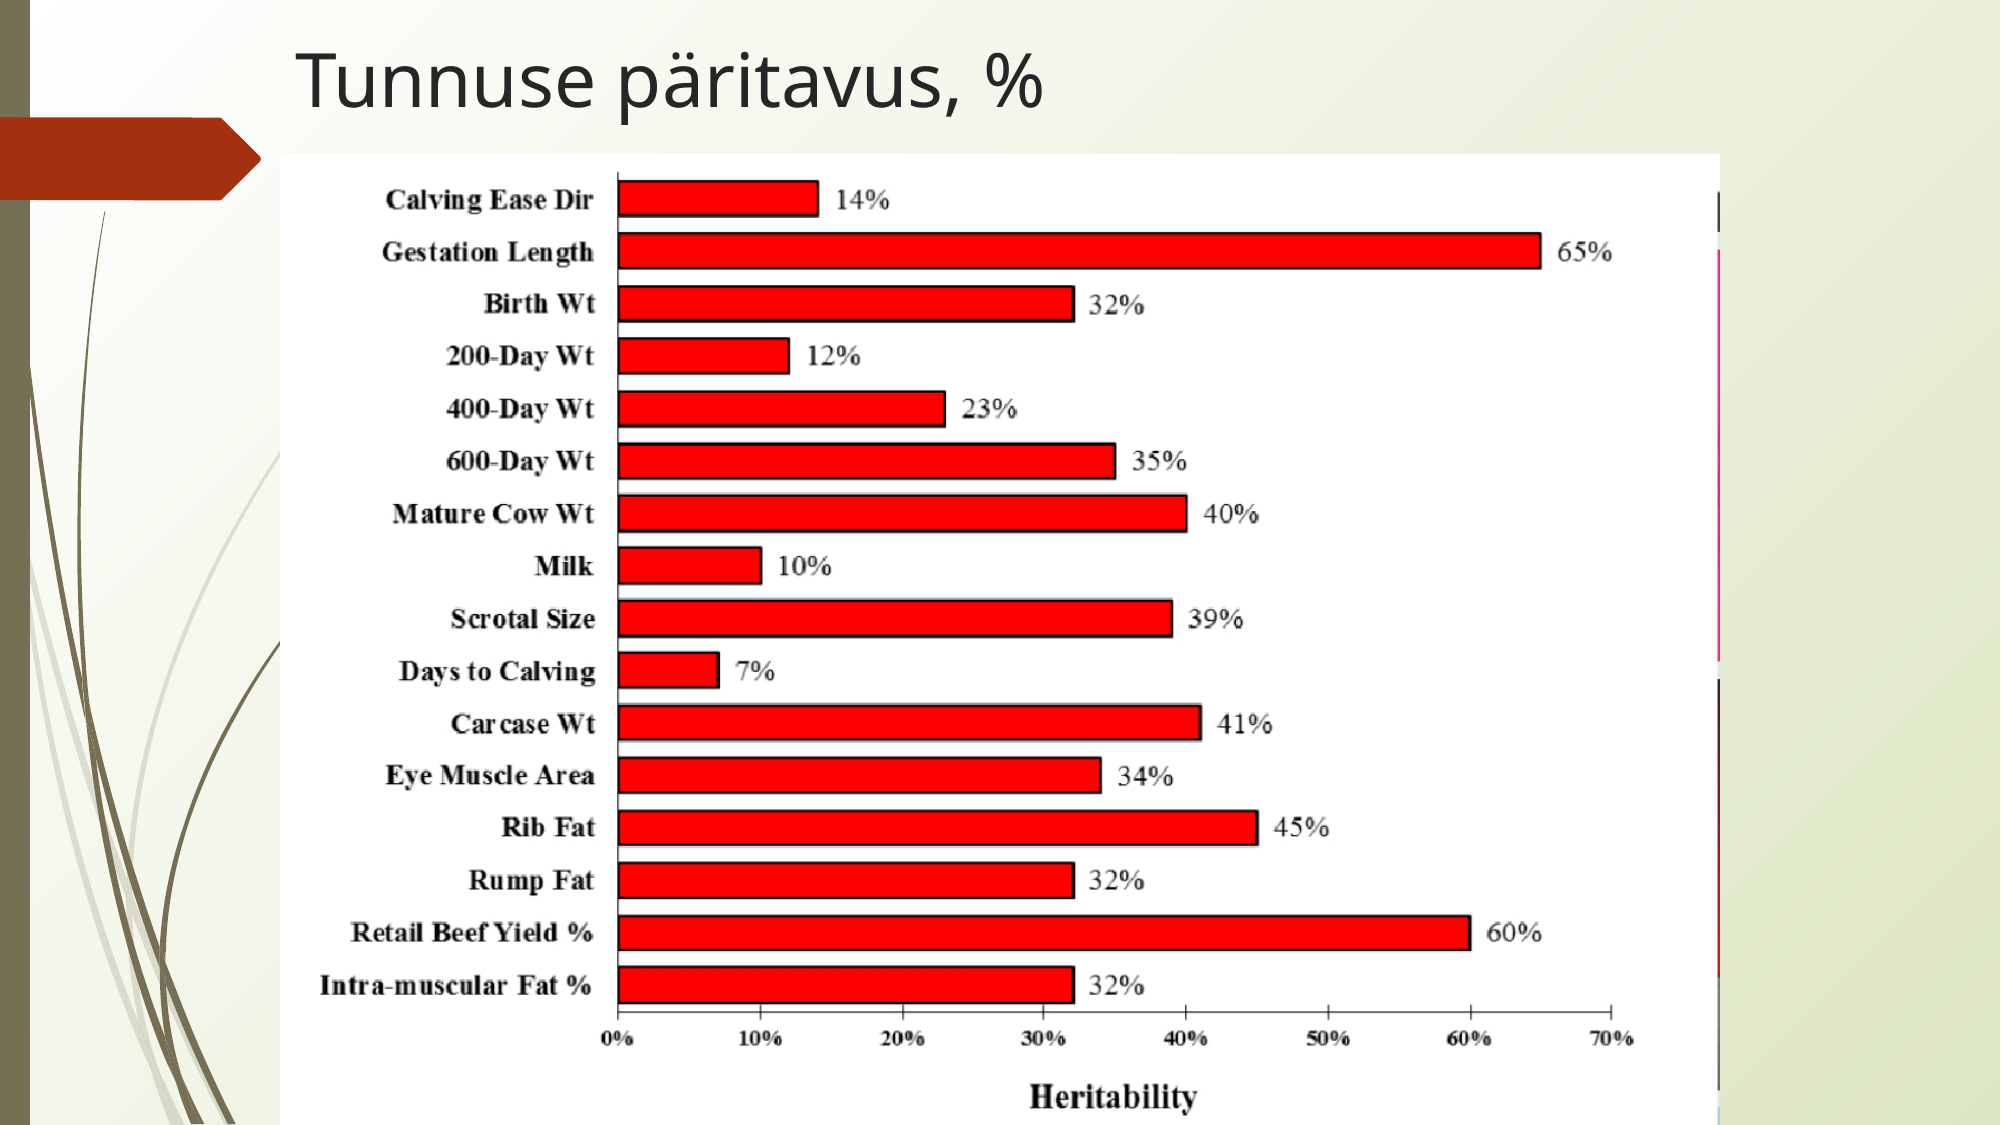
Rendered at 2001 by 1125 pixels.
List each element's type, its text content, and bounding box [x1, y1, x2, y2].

title Tunnuse päritavus, % [280, 25, 1743, 236]
picture [279, 154, 1720, 1125]
